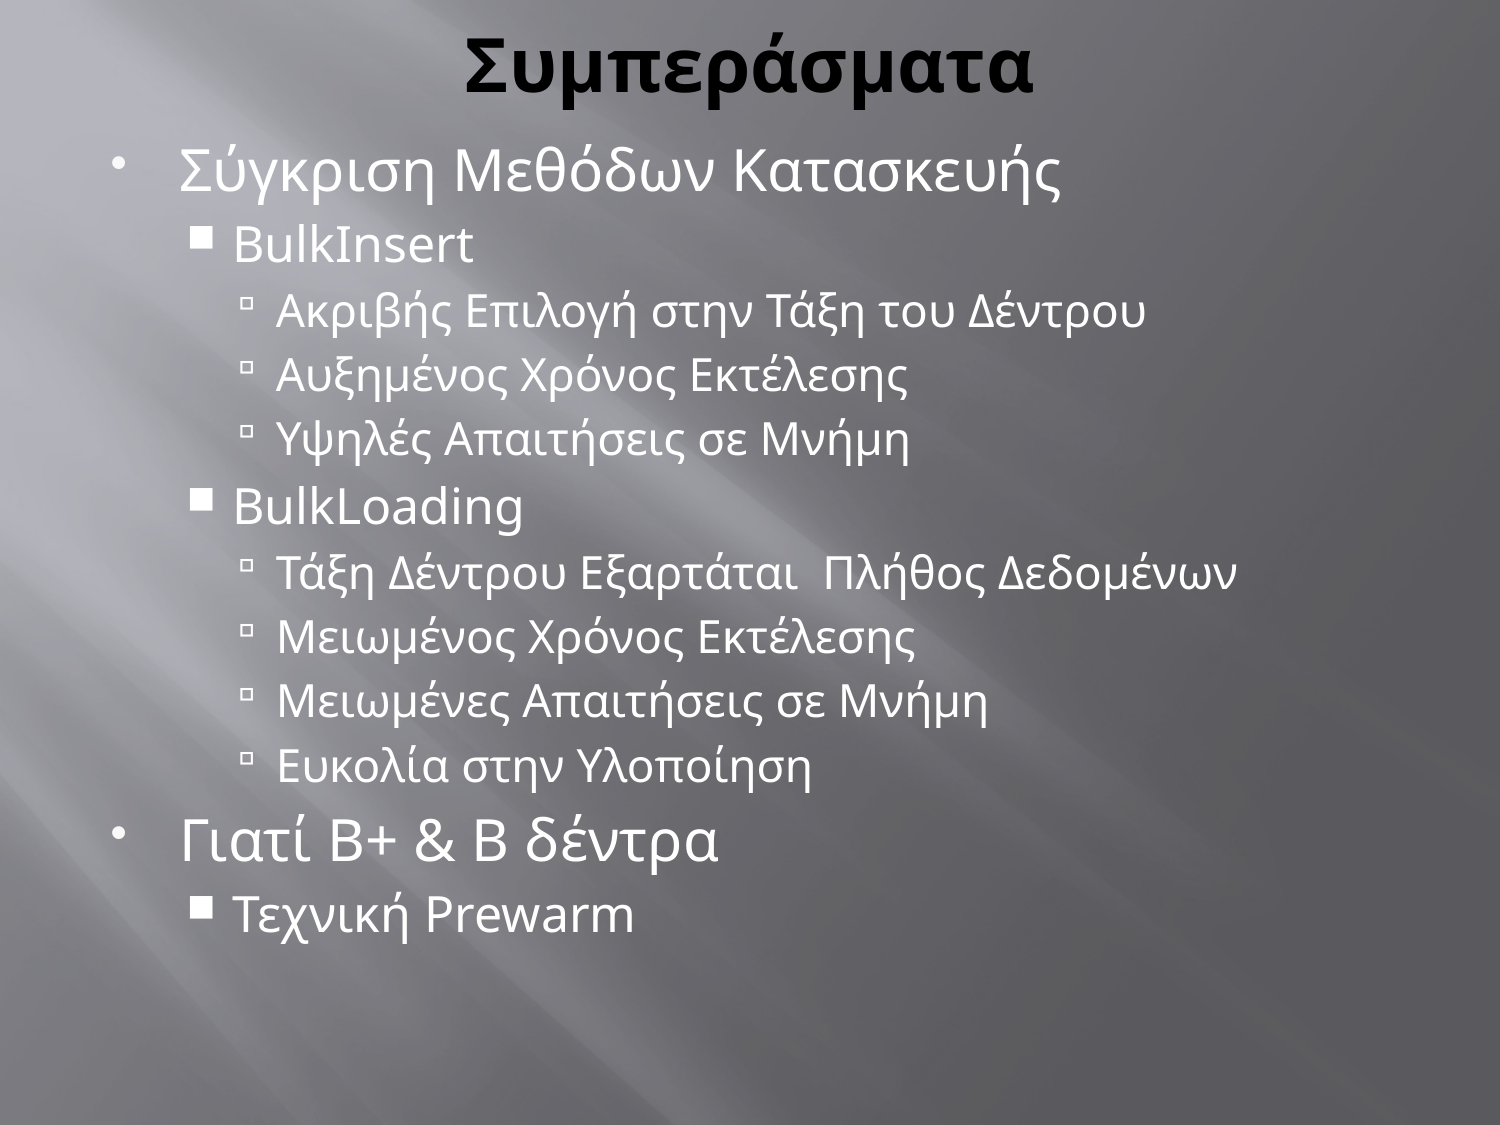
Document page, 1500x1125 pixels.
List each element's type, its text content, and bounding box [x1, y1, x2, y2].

title Συμπεράσματα [75, 0, 1425, 126]
list Σύγκριση Μεθόδων Κατασκευής BulkInsert Ακριβής Επιλογή στην Τάξη του Δέντρου Αυξημένος Χρόνος Εκτέλεσης Υψηλές Απαιτήσεις σε Μνήμη BulkLoading Τάξη Δέντρου Εξαρτάται Πλήθος Δεδομένων Μειωμένος Χρόνος Εκτέλεσης Μειωμένες Απαιτήσεις σε Μνήμη Ευκολία στην Υλοποίηση Γιατί B+ & B δέντρα Τεχνική Prewarm [75, 126, 1425, 1035]
